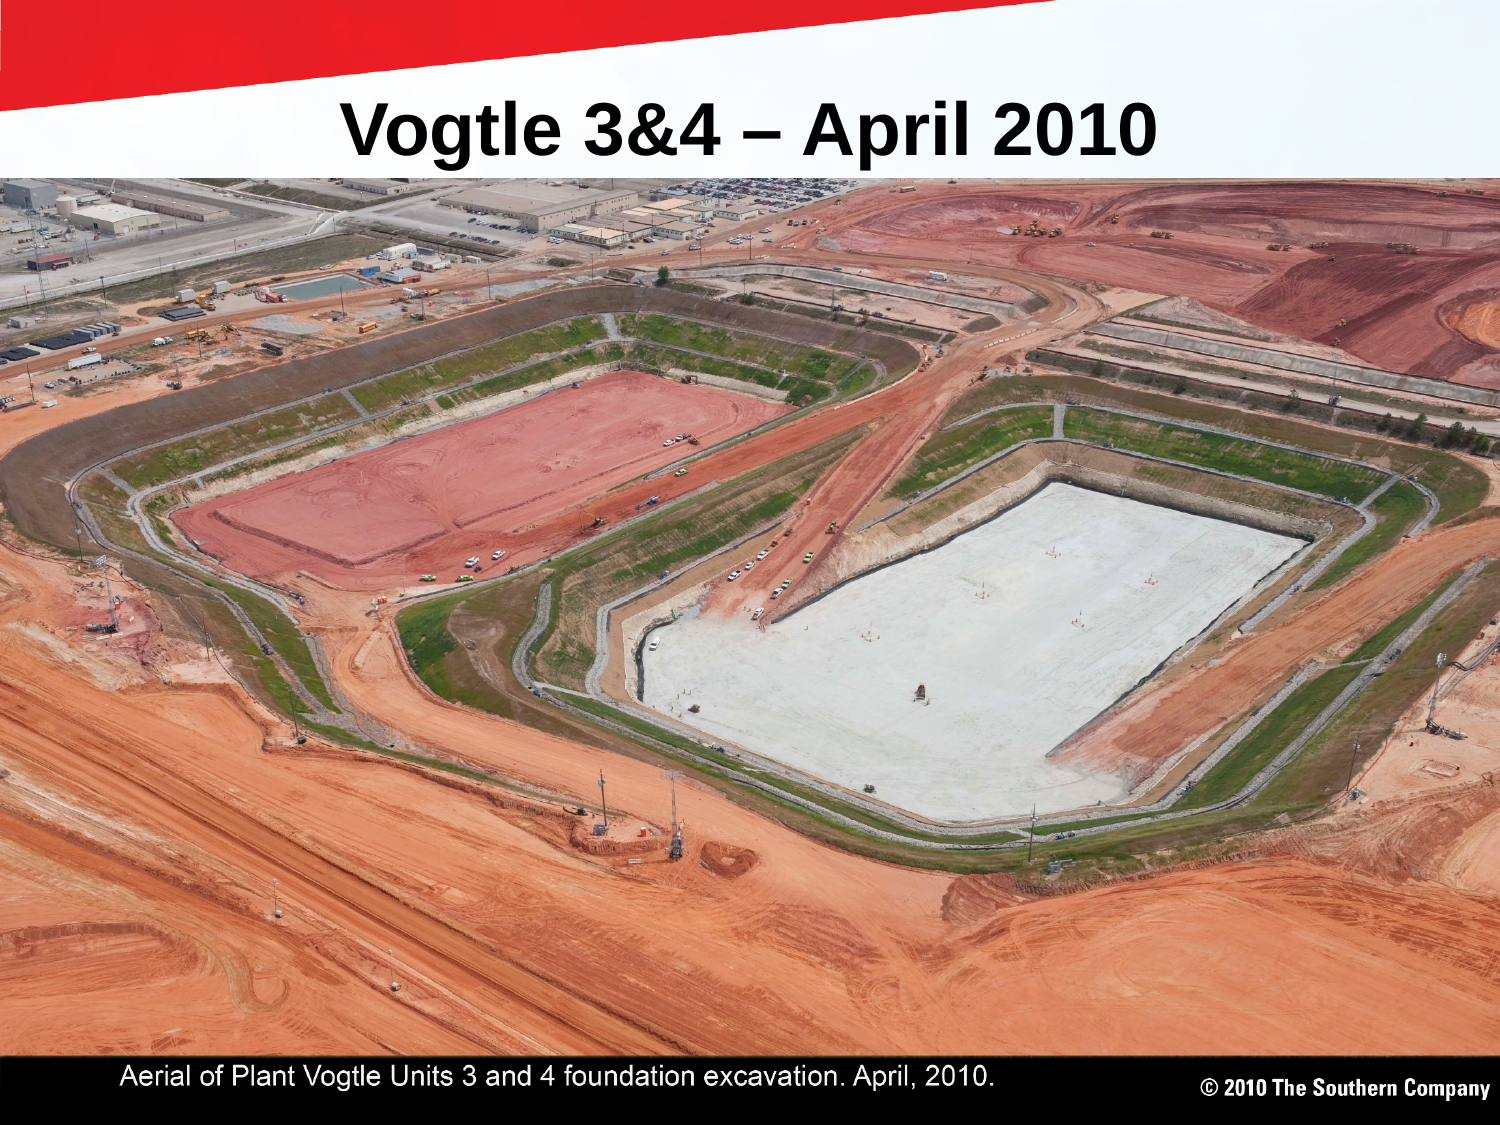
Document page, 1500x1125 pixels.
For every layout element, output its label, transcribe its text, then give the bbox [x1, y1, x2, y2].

picture [0, 0, 1500, 1125]
title Vogtle 3&4 – April 2010 [112, 37, 1388, 176]
